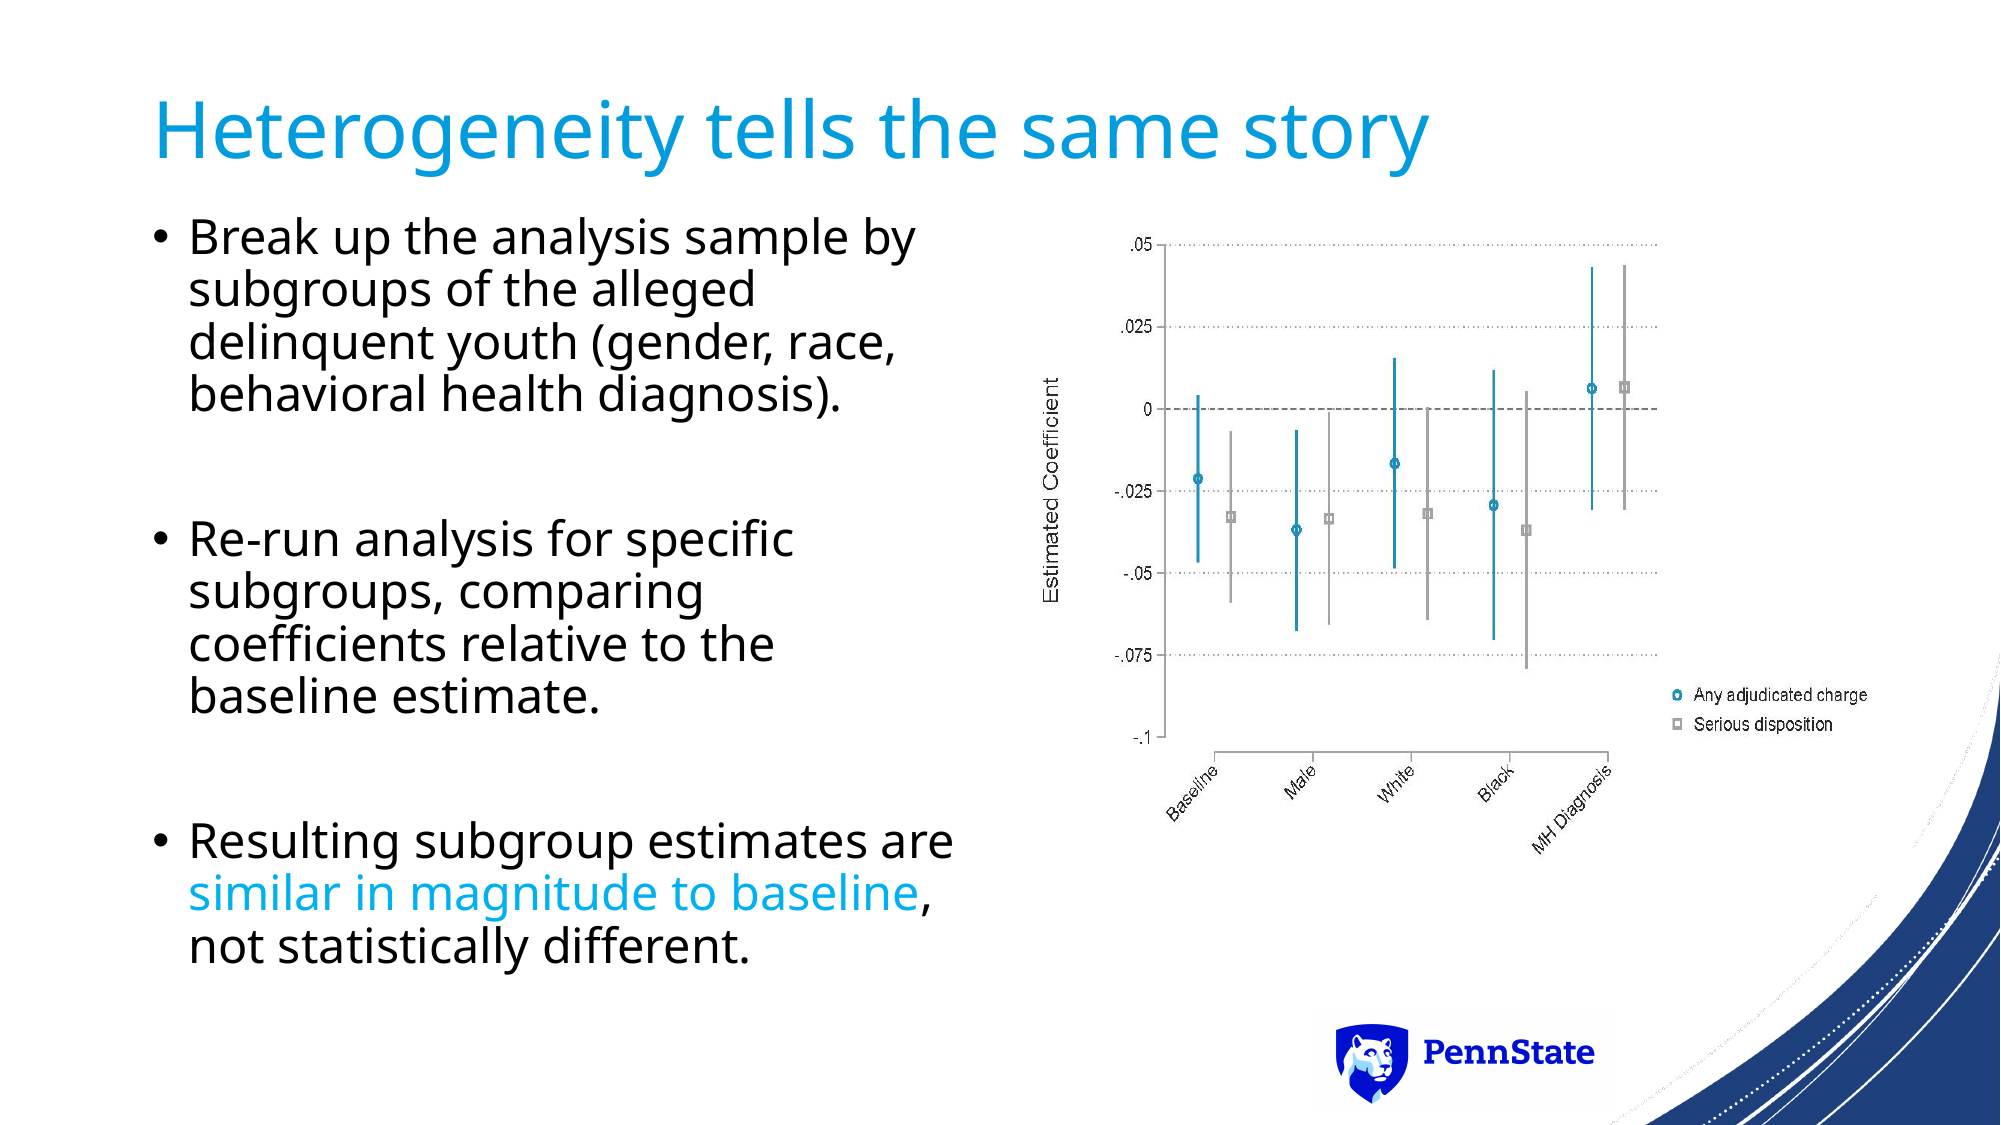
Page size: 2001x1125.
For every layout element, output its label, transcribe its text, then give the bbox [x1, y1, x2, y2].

picture [1010, 205, 2000, 1125]
list Break up the analysis sample by subgroups of the alleged delinquent youth (gender, race, behavioral health diagnosis). Re-run analysis for specific subgroups, comparing coefficients relative to the baseline estimate. Resulting subgroup estimates are similar in magnitude to baseline, not statistically different. [137, 205, 972, 996]
title Heterogeneity tells the same story [137, 59, 1863, 206]
